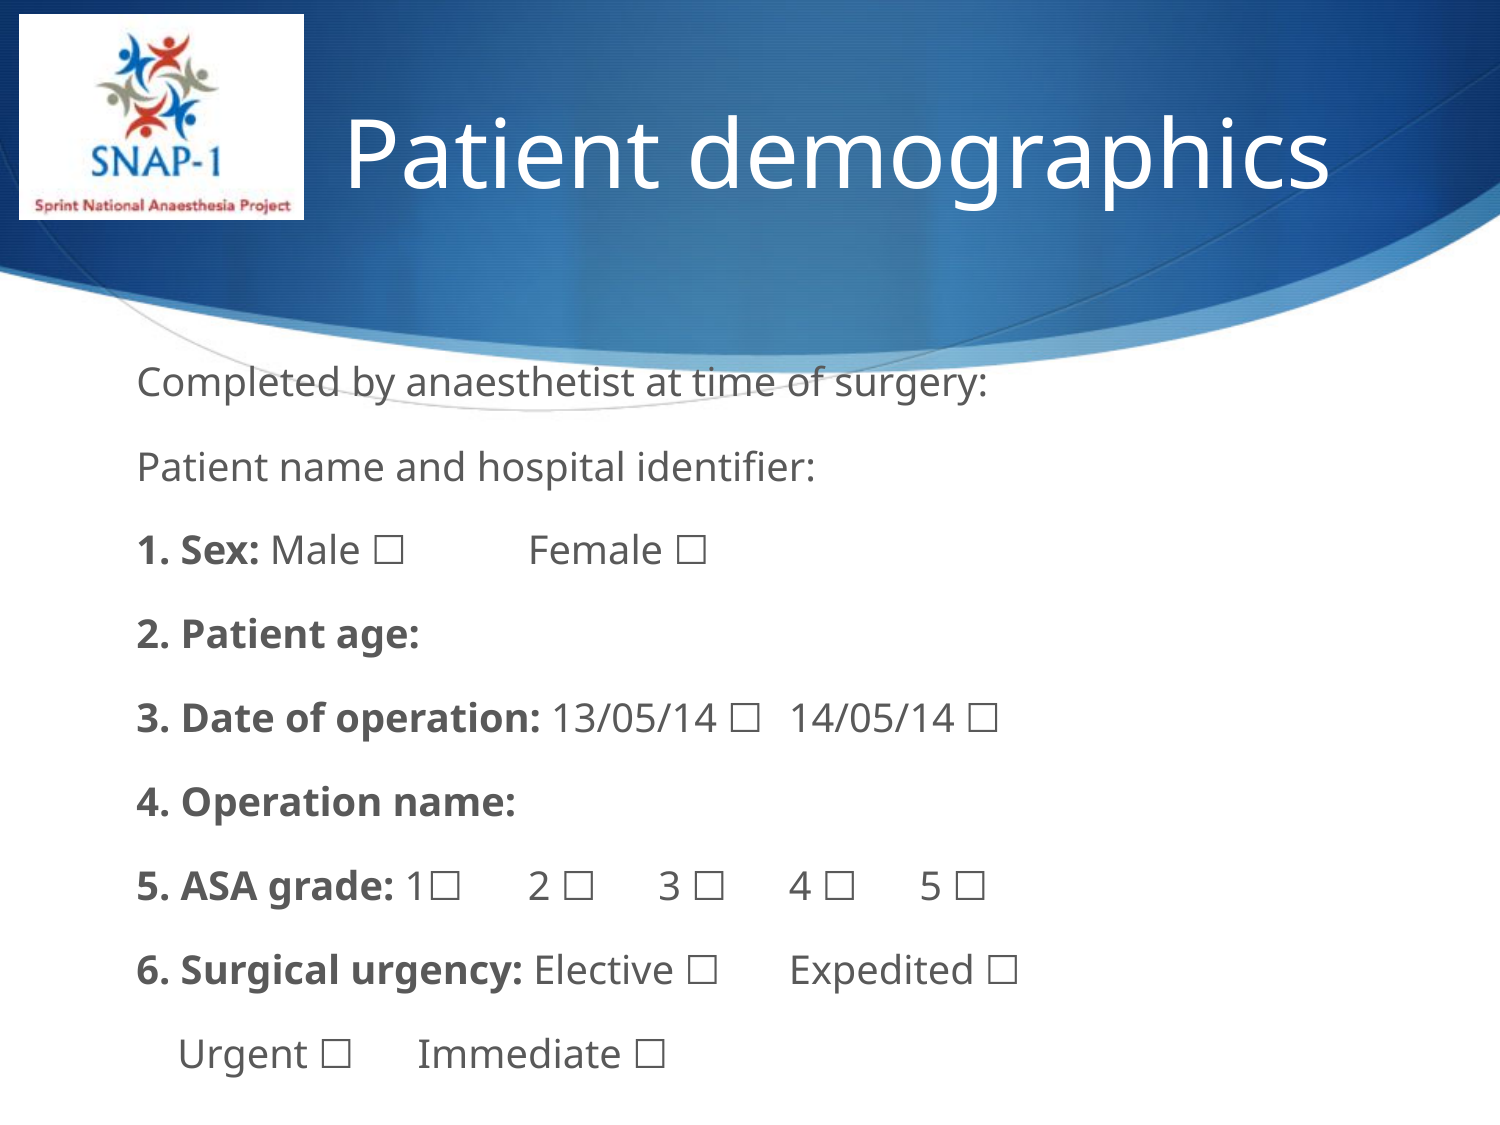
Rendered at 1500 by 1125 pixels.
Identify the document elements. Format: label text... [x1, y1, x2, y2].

title Patient demographics [75, 56, 1425, 245]
list Completed by anaesthetist at time of surgery: Patient name and hospital identifier: 1. Sex: Male ☐ Female ☐ 2. Patient age: 3. Date of operation: 13/05/14 ☐ 14/05/14 ☐ 4. Operation name: 5. ASA grade: 1☐ 2 ☐ 3 ☐ 4 ☐ 5 ☐ 6. Surgical urgency: Elective ☐ Expedited ☐ Urgent ☐ Immediate ☐ [121, 349, 1379, 1085]
picture [0, 0, 1500, 1125]
